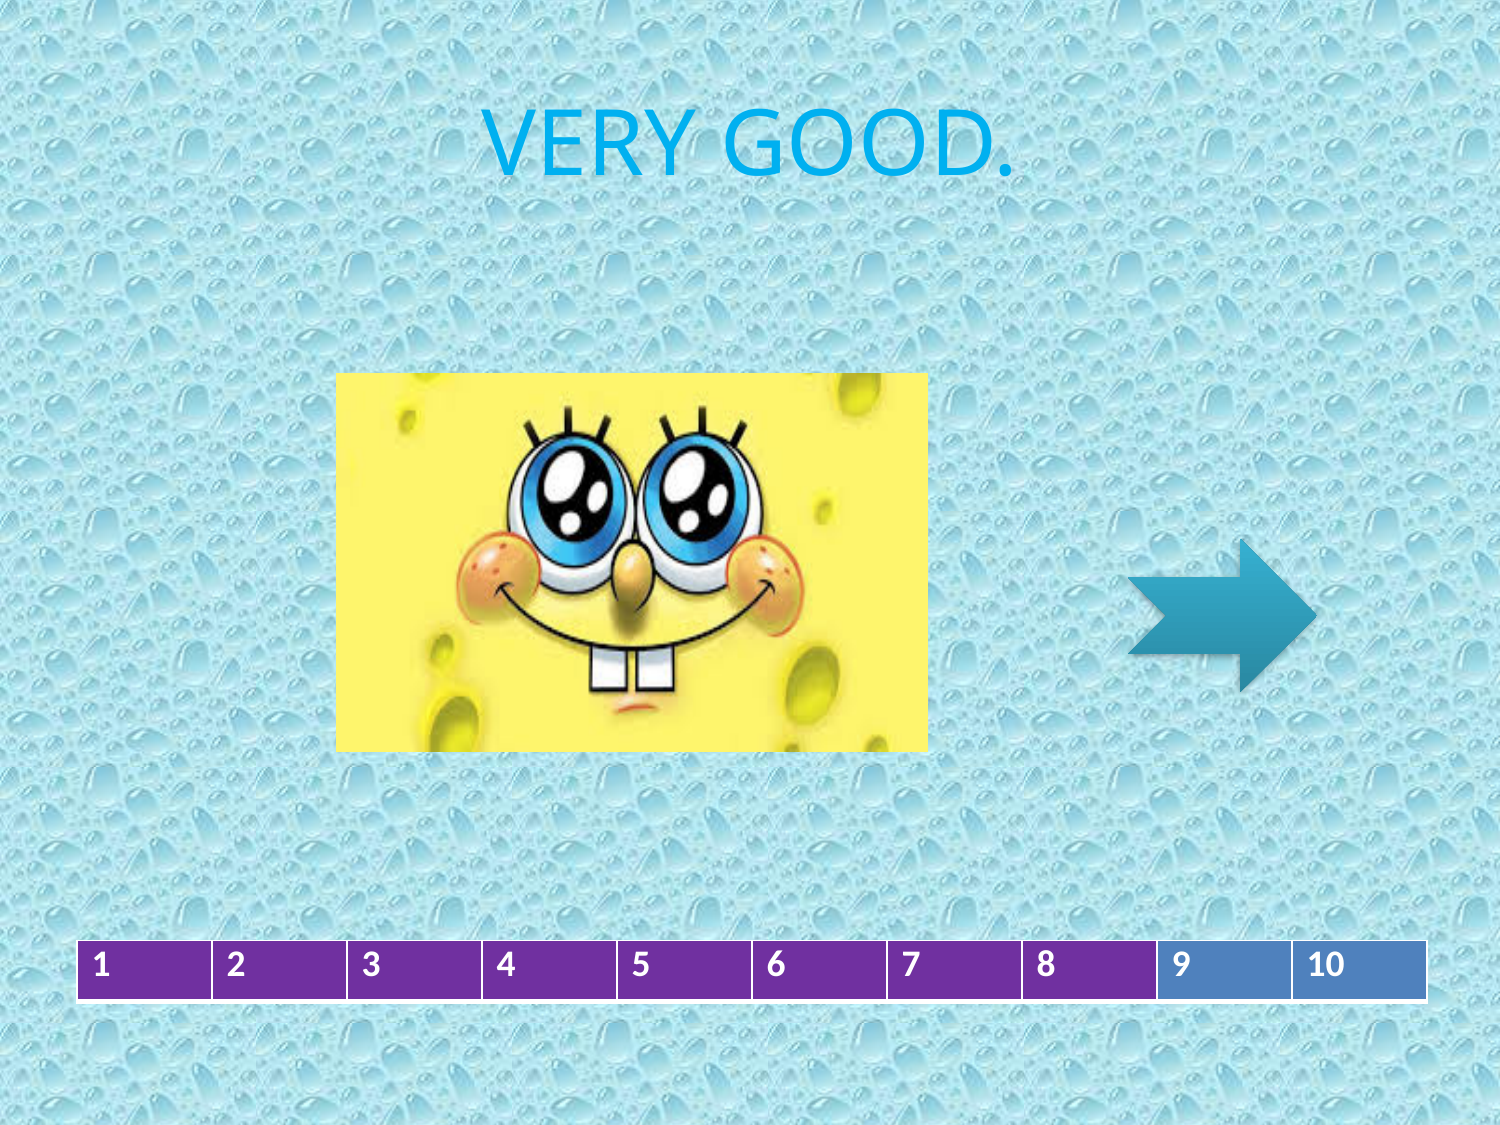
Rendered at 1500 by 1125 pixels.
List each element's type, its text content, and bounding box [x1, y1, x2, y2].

table_header 10 [1293, 941, 1426, 999]
table_header 5 [618, 941, 751, 999]
table_header 3 [348, 941, 481, 999]
table_header 8 [1023, 941, 1156, 999]
table_header 9 [1158, 941, 1291, 999]
title VERY GOOD. [75, 45, 1425, 233]
table_header 1 [78, 941, 211, 999]
table_header 6 [753, 941, 886, 999]
table_header 7 [888, 941, 1021, 999]
table_header 4 [483, 941, 616, 999]
table_header 2 [213, 941, 346, 999]
text_box [1127, 538, 1317, 693]
picture [0, 0, 1500, 1125]
